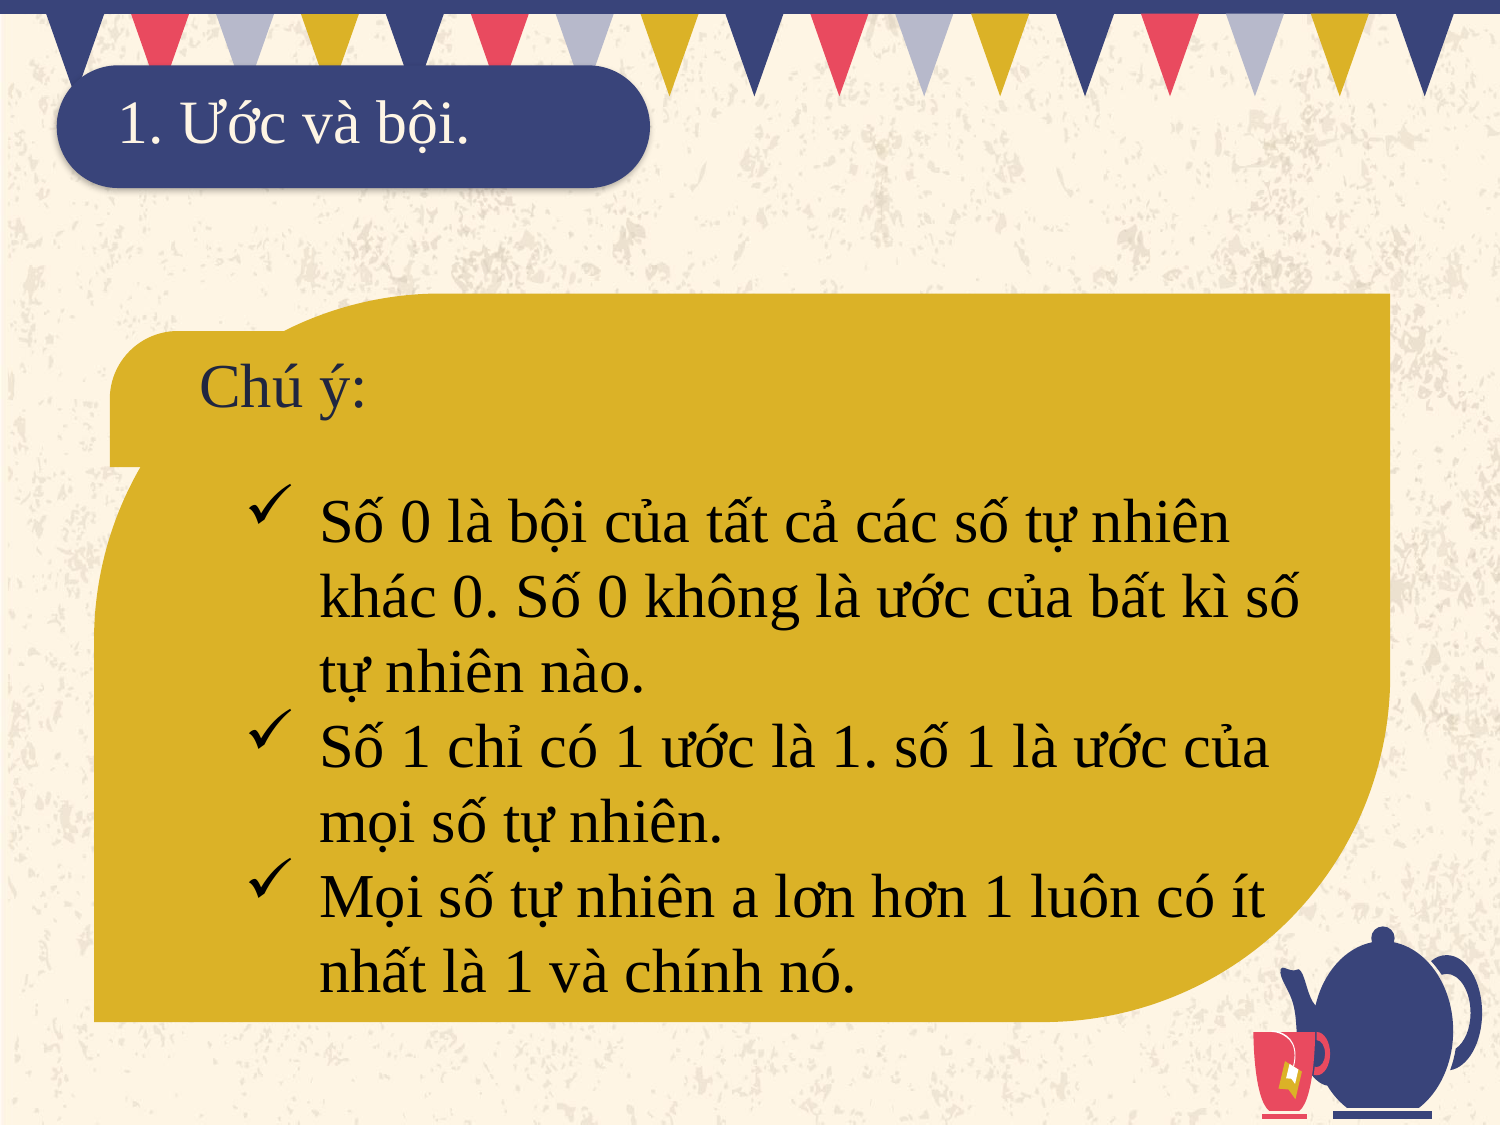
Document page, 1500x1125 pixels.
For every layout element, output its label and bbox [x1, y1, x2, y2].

text_box [93, 293, 1391, 1023]
picture [172, 14, 233, 65]
picture [342, 14, 403, 65]
picture [257, 14, 318, 65]
text_box [56, 65, 651, 240]
picture [0, 14, 1500, 1125]
picture [512, 14, 573, 65]
text_box [1253, 926, 1483, 1120]
picture [87, 14, 148, 65]
picture [427, 14, 488, 65]
